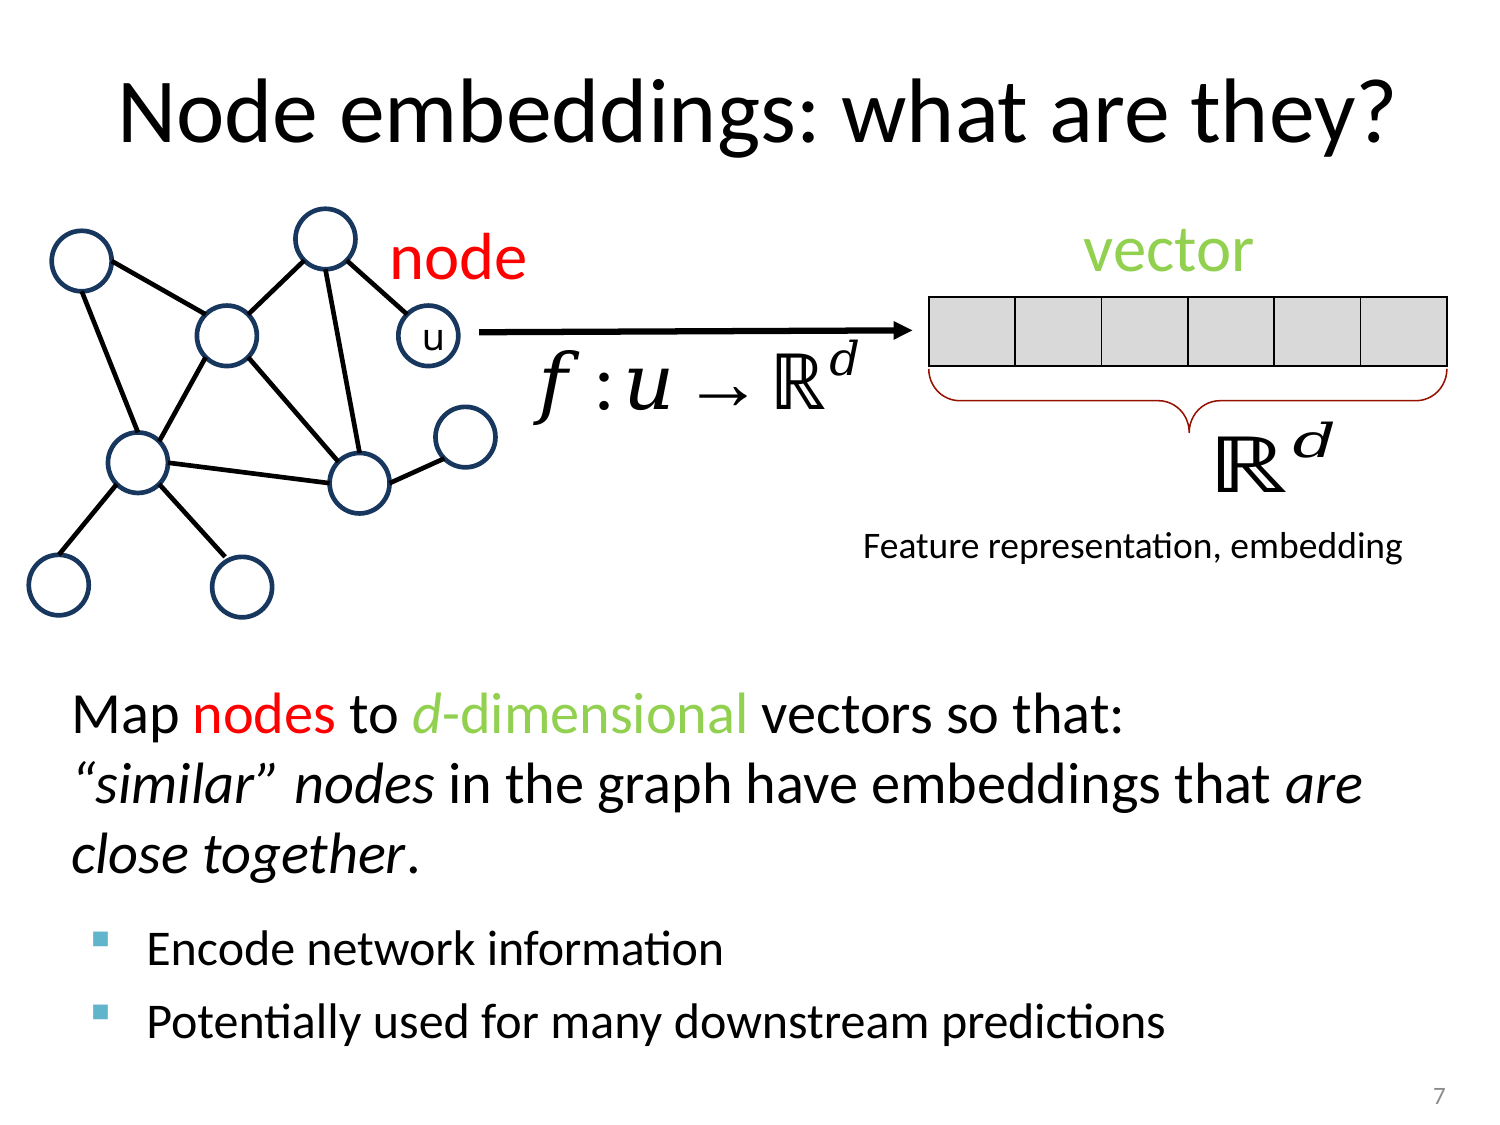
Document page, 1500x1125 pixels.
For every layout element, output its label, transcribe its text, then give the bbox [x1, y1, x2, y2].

text_box Encode network information Potentially used for many downstream predictions [17, 907, 1400, 1117]
title Node embeddings: what are they? [83, 12, 1434, 200]
slide_number 7 [1400, 1082, 1461, 1107]
table_header [1361, 298, 1446, 365]
table_header [1189, 298, 1273, 365]
table_header [1275, 298, 1360, 365]
text_box Feature representation, embedding [809, 513, 1458, 574]
table_header [930, 298, 1014, 365]
text_box [927, 368, 1448, 434]
text_box vector [1069, 197, 1271, 293]
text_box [28, 205, 545, 618]
table_header [1016, 298, 1101, 365]
table_header [1102, 298, 1187, 365]
text_box Map nodes to d-dimensional vectors so that: “similar” nodes in the graph have embeddings that are close together. [56, 667, 1454, 893]
